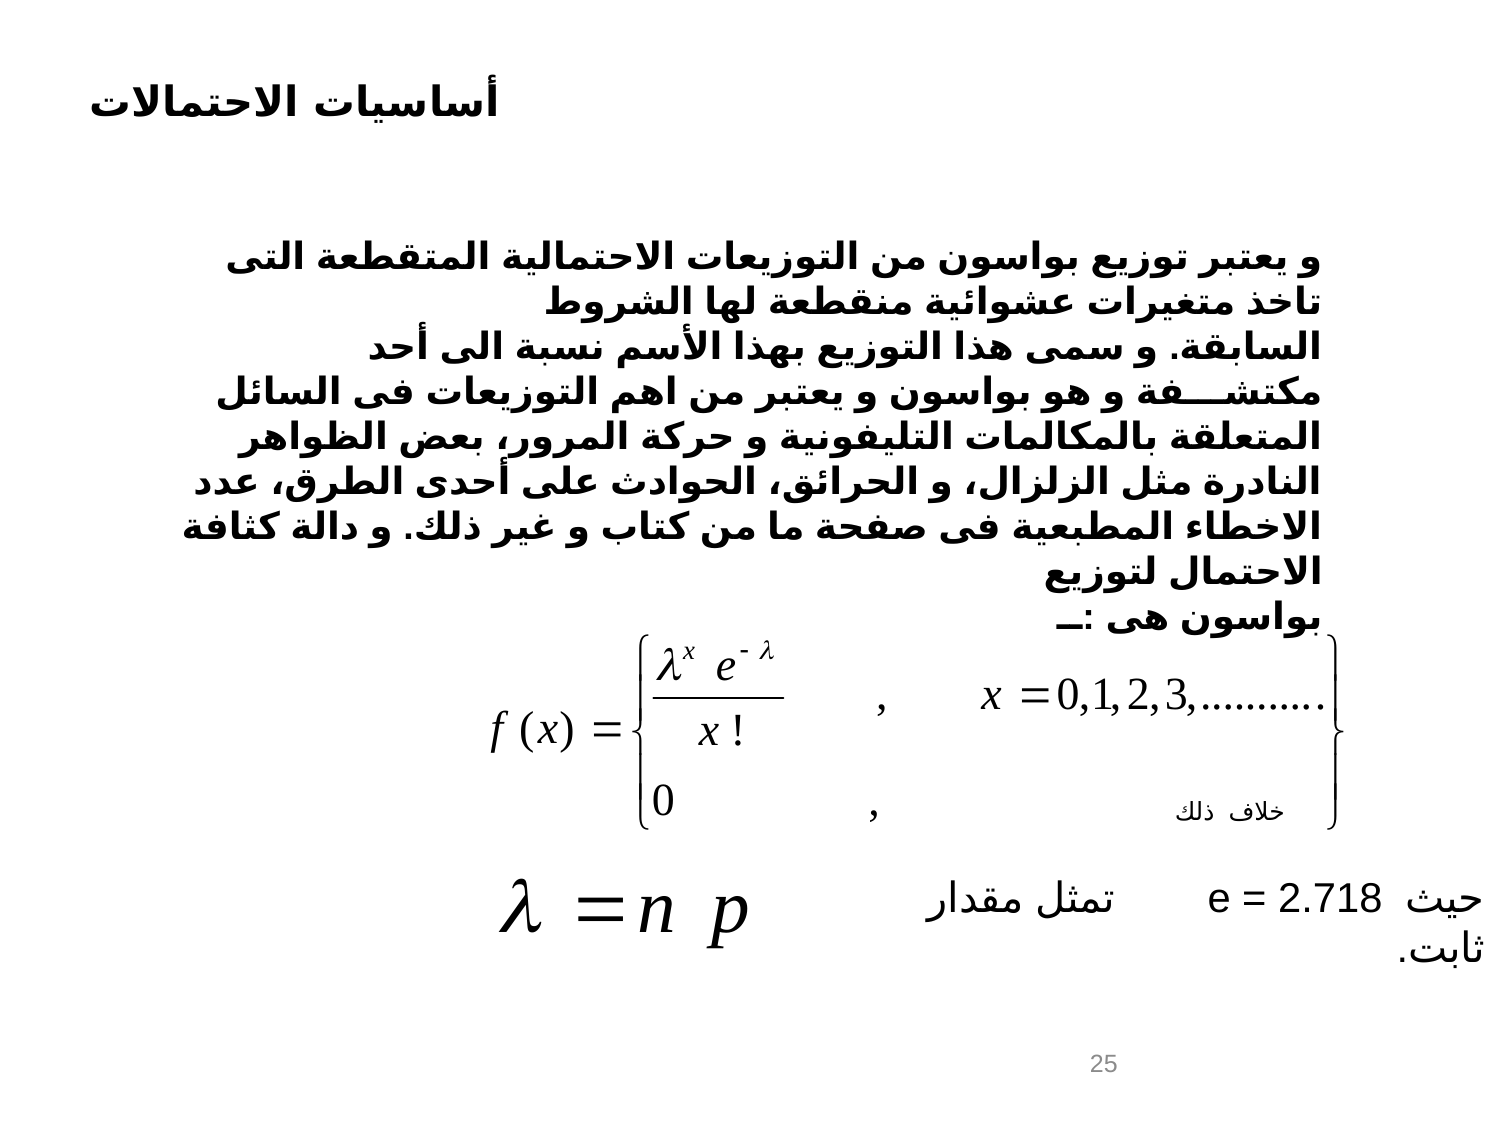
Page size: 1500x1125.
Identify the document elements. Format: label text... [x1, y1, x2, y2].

text_box و يعتبر توزيع بواسون من التوزيعات الاحتمالية المتقطعة التى تاخذ متغيرات عشوائية منقطعة لها الشروط السابقة. و سمى هذا التوزيع بهذا الأسم نسبة الى أحد مكتشـــفة و هو بواسون و يعتبر من اهم التوزيعات فى السائل المتعلقة بالمكالمات التليفونية و حركة المرور، بعض الظواهر النادرة مثل الزلزال، و الحرائق، الحوادث على أحدى الطرق، عدد الاخطاء المطبعية فى صفحة ما من كتاب و غير ذلك. و دالة كثافة الاحتمال لتوزيع بواسون هى :ــ [162, 224, 1338, 690]
text_box حيث e = 2.718 تمثل مقدار ثابت. [887, 862, 1500, 978]
slide_number 25 [1074, 1025, 1425, 1100]
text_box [474, 624, 1355, 841]
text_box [487, 862, 765, 965]
